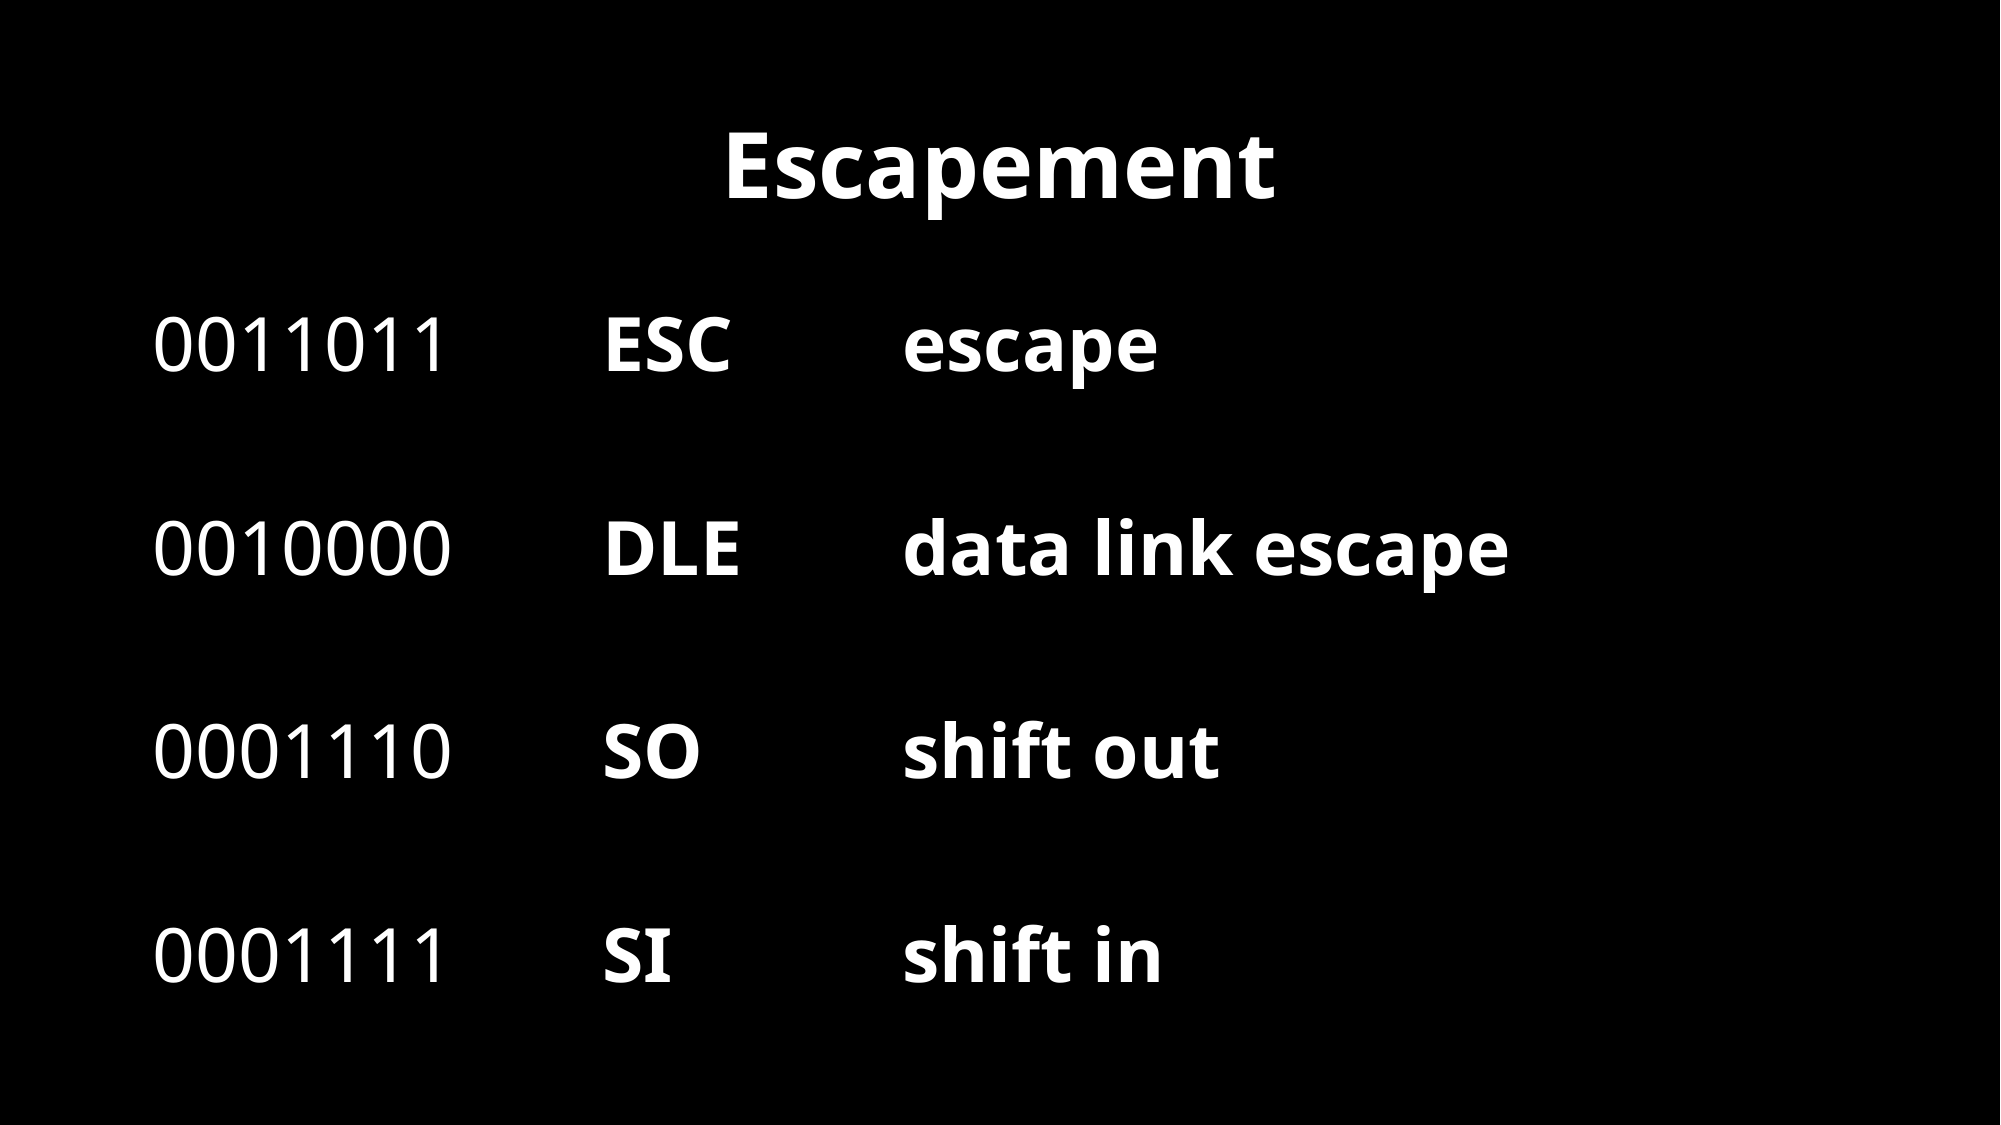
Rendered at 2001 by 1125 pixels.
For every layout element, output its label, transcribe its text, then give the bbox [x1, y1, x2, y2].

list 0011011 ESC escape 0010000 DLE data link escape 0001110 SO shift out 0001111 SI shift in [137, 299, 1980, 1106]
title Escapement [137, 59, 1863, 278]
